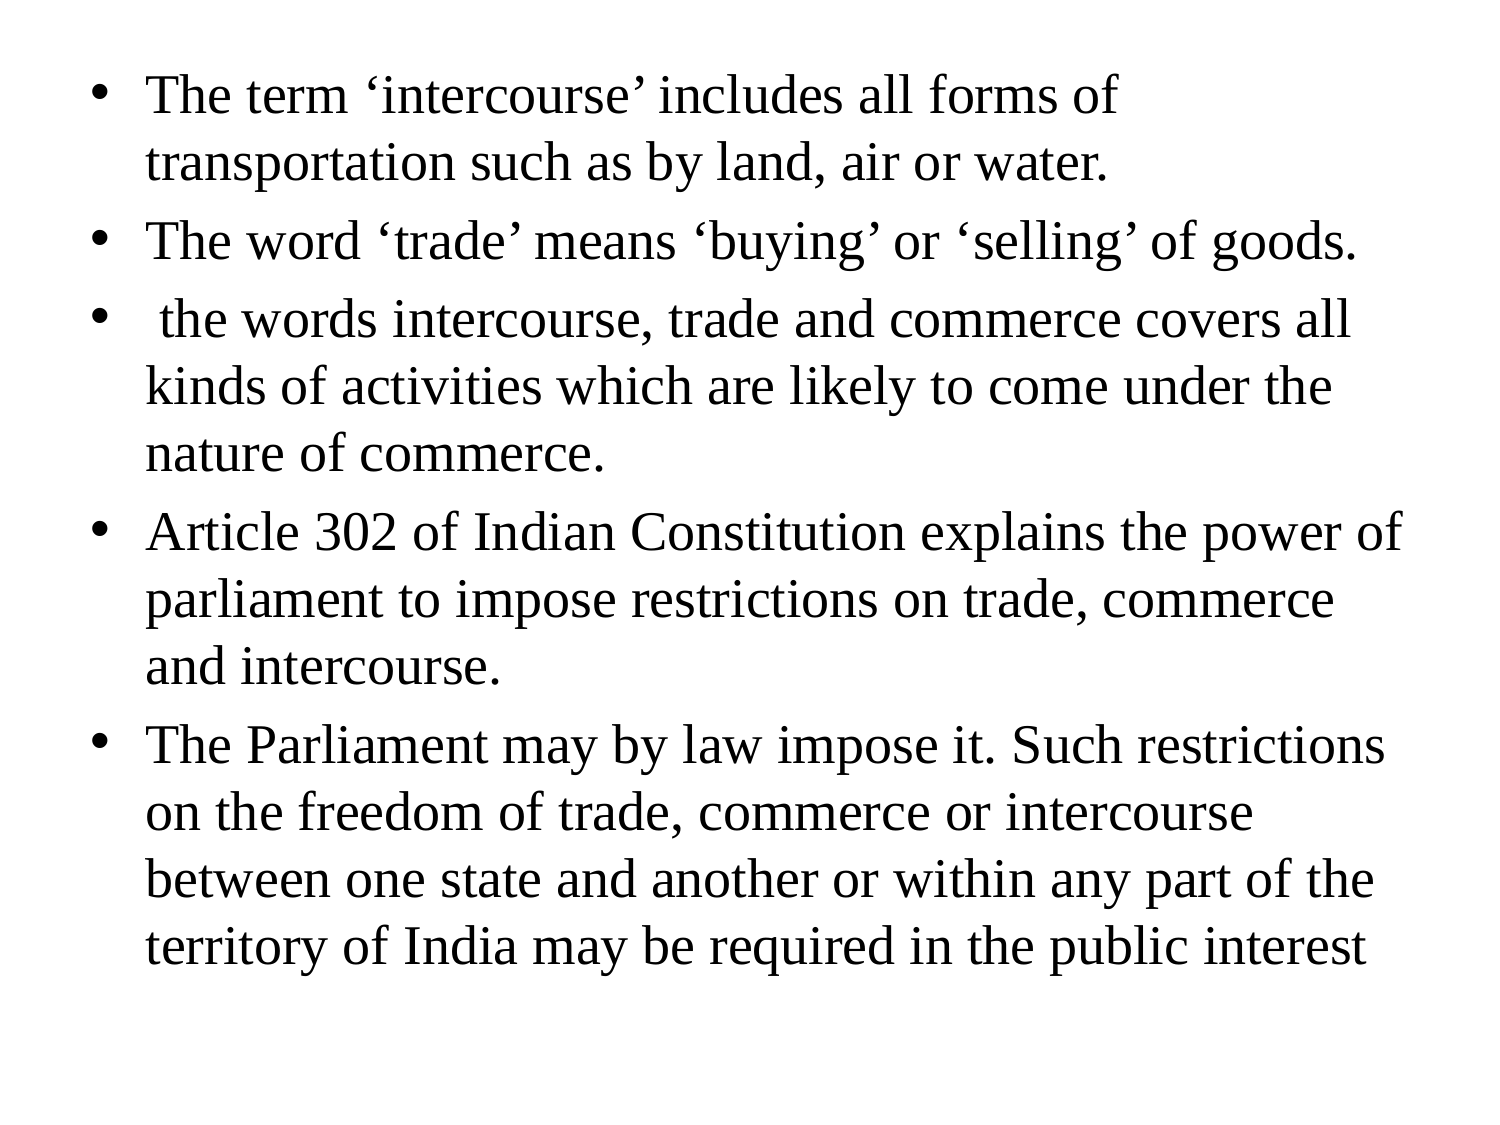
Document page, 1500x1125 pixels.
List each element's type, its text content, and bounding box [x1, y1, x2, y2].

list The term ‘intercourse’ includes all forms of transportation such as by land, air or water. The word ‘trade’ means ‘buying’ or ‘selling’ of goods. the words intercourse, trade and commerce covers all kinds of activities which are likely to come under the nature of commerce. Article 302 of Indian Constitution explains the power of parliament to impose restrictions on trade, commerce and intercourse. The Parliament may by law impose it. Such restrictions on the freedom of trade, commerce or intercourse between one state and another or within any part of the territory of India may be required in the public interest [75, 50, 1425, 1005]
